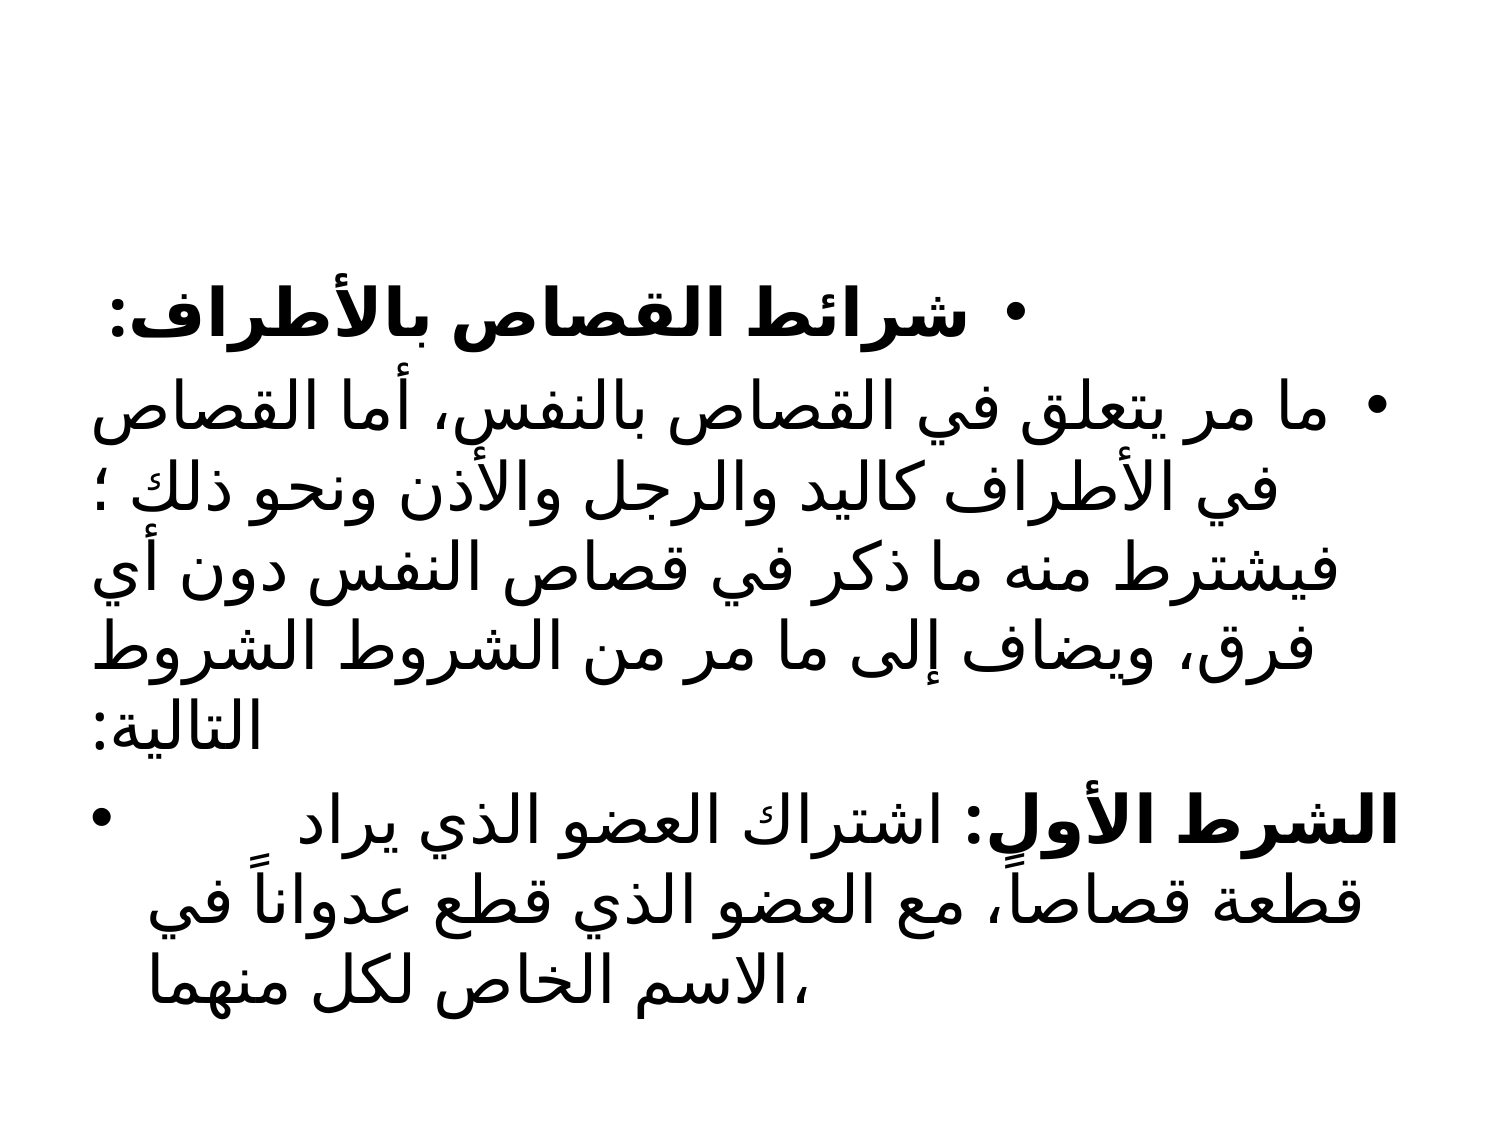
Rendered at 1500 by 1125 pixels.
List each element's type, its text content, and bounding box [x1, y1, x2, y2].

list شرائط القصاص بالأطراف: ما مر يتعلق في القصاص بالنفس، أما القصاص في الأطراف كاليد والرجل والأذن ونحو ذلك ؛ فيشترط منه ما ذكر في قصاص النفس دون أي فرق، ويضاف إلى ما مر من الشروط الشروط التالية: الشرط الأول: اشتراك العضو الذي يراد قطعة قصاصاً، مع العضو الذي قطع عدواناً في الاسم الخاص لكل منهما، [75, 262, 1425, 1005]
